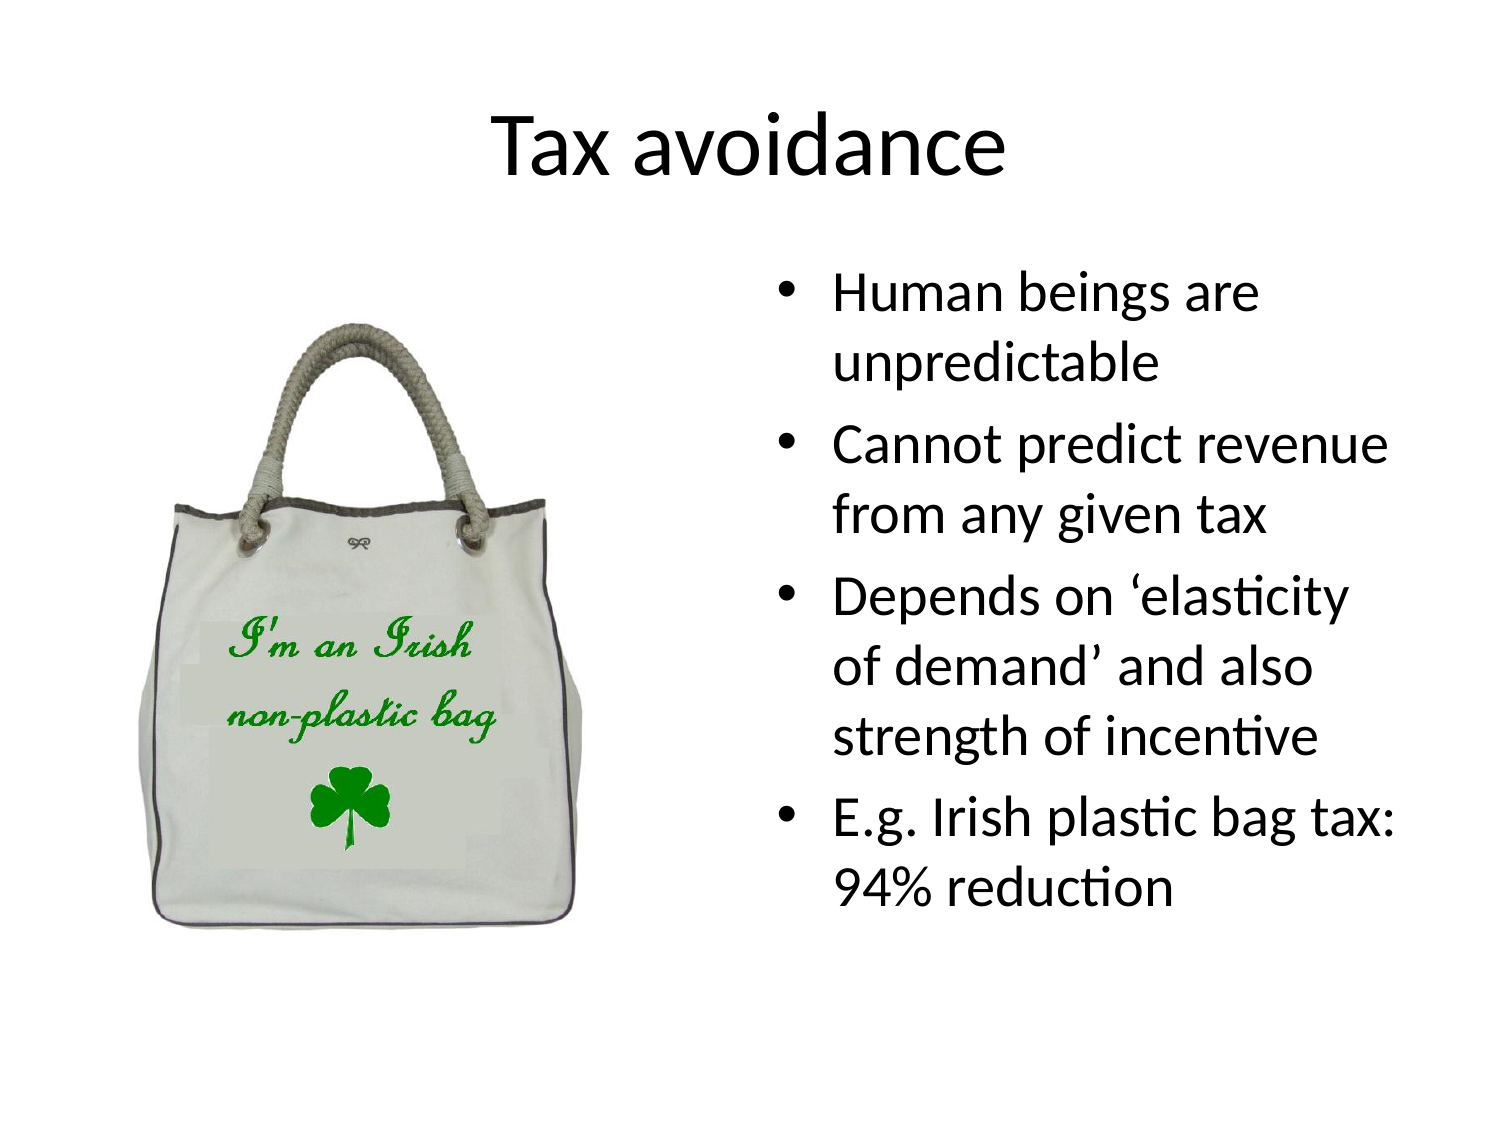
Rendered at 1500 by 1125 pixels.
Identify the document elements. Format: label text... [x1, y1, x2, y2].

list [34, 304, 698, 968]
title Tax avoidance [75, 45, 1425, 233]
list Human beings are unpredictable Cannot predict revenue from any given tax Depends on ‘elasticity of demand’ and also strength of incentive E.g. Irish plastic bag tax: 94% reduction [761, 246, 1425, 989]
